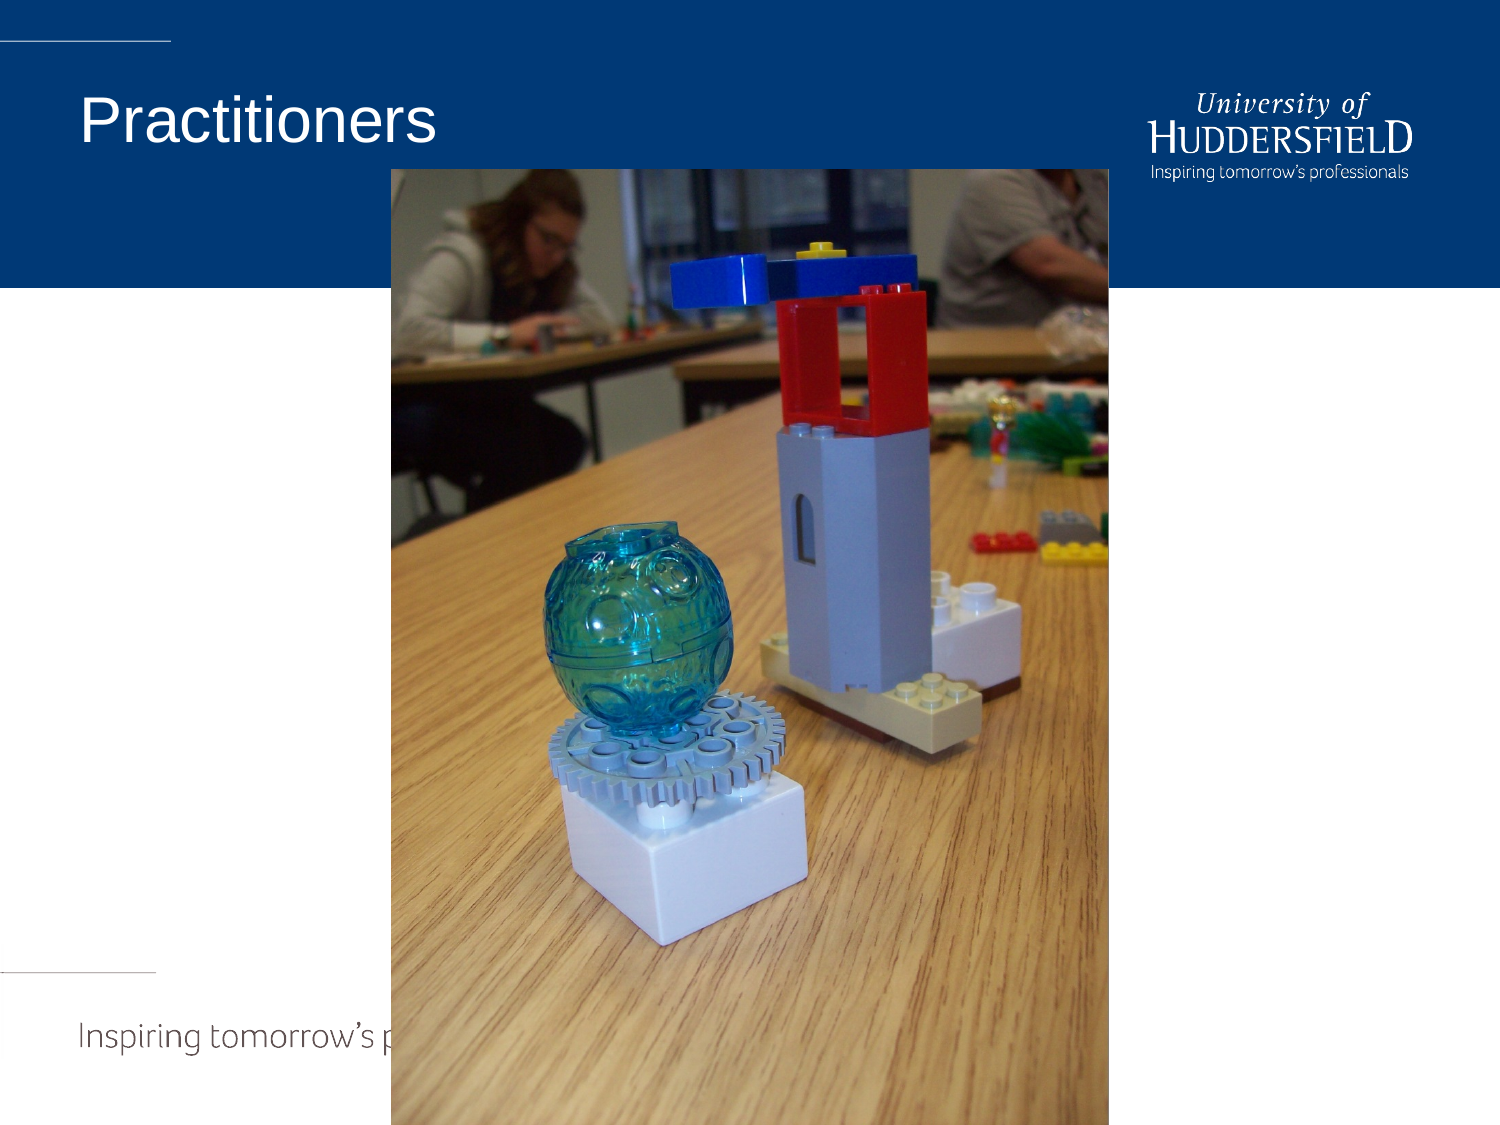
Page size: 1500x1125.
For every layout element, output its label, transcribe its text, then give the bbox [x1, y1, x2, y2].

title Practitioners [64, 42, 1415, 191]
picture [0, 0, 1500, 1125]
